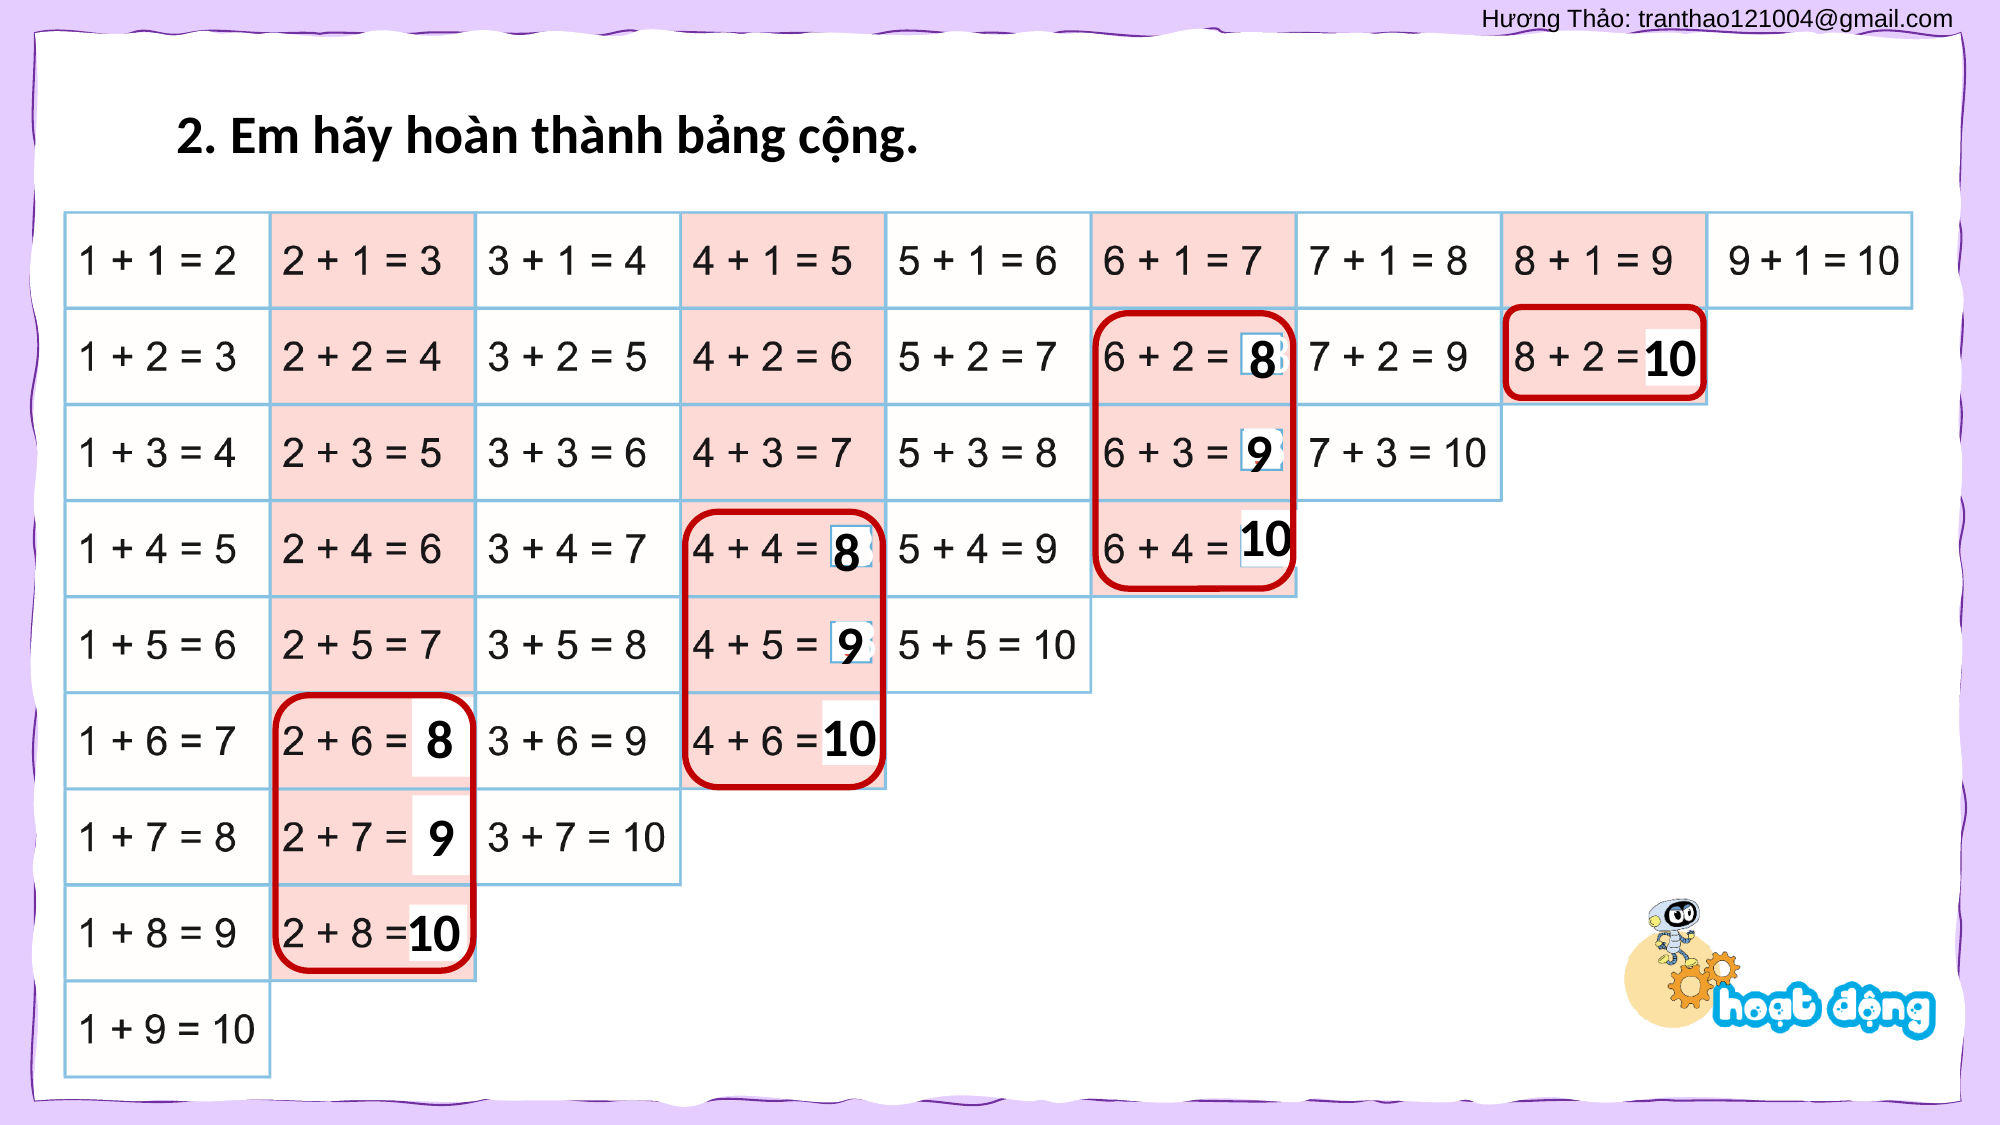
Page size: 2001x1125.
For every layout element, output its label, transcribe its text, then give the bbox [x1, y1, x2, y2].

picture [56, 202, 1964, 1086]
text_box 2. Em hãy hoàn thành bảng cộng. [161, 91, 936, 172]
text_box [819, 510, 877, 592]
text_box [1223, 495, 1327, 577]
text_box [1234, 317, 1293, 398]
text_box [391, 889, 495, 971]
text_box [1230, 410, 1288, 492]
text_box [1627, 314, 1731, 396]
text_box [807, 695, 908, 776]
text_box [411, 795, 470, 877]
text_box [821, 603, 880, 685]
